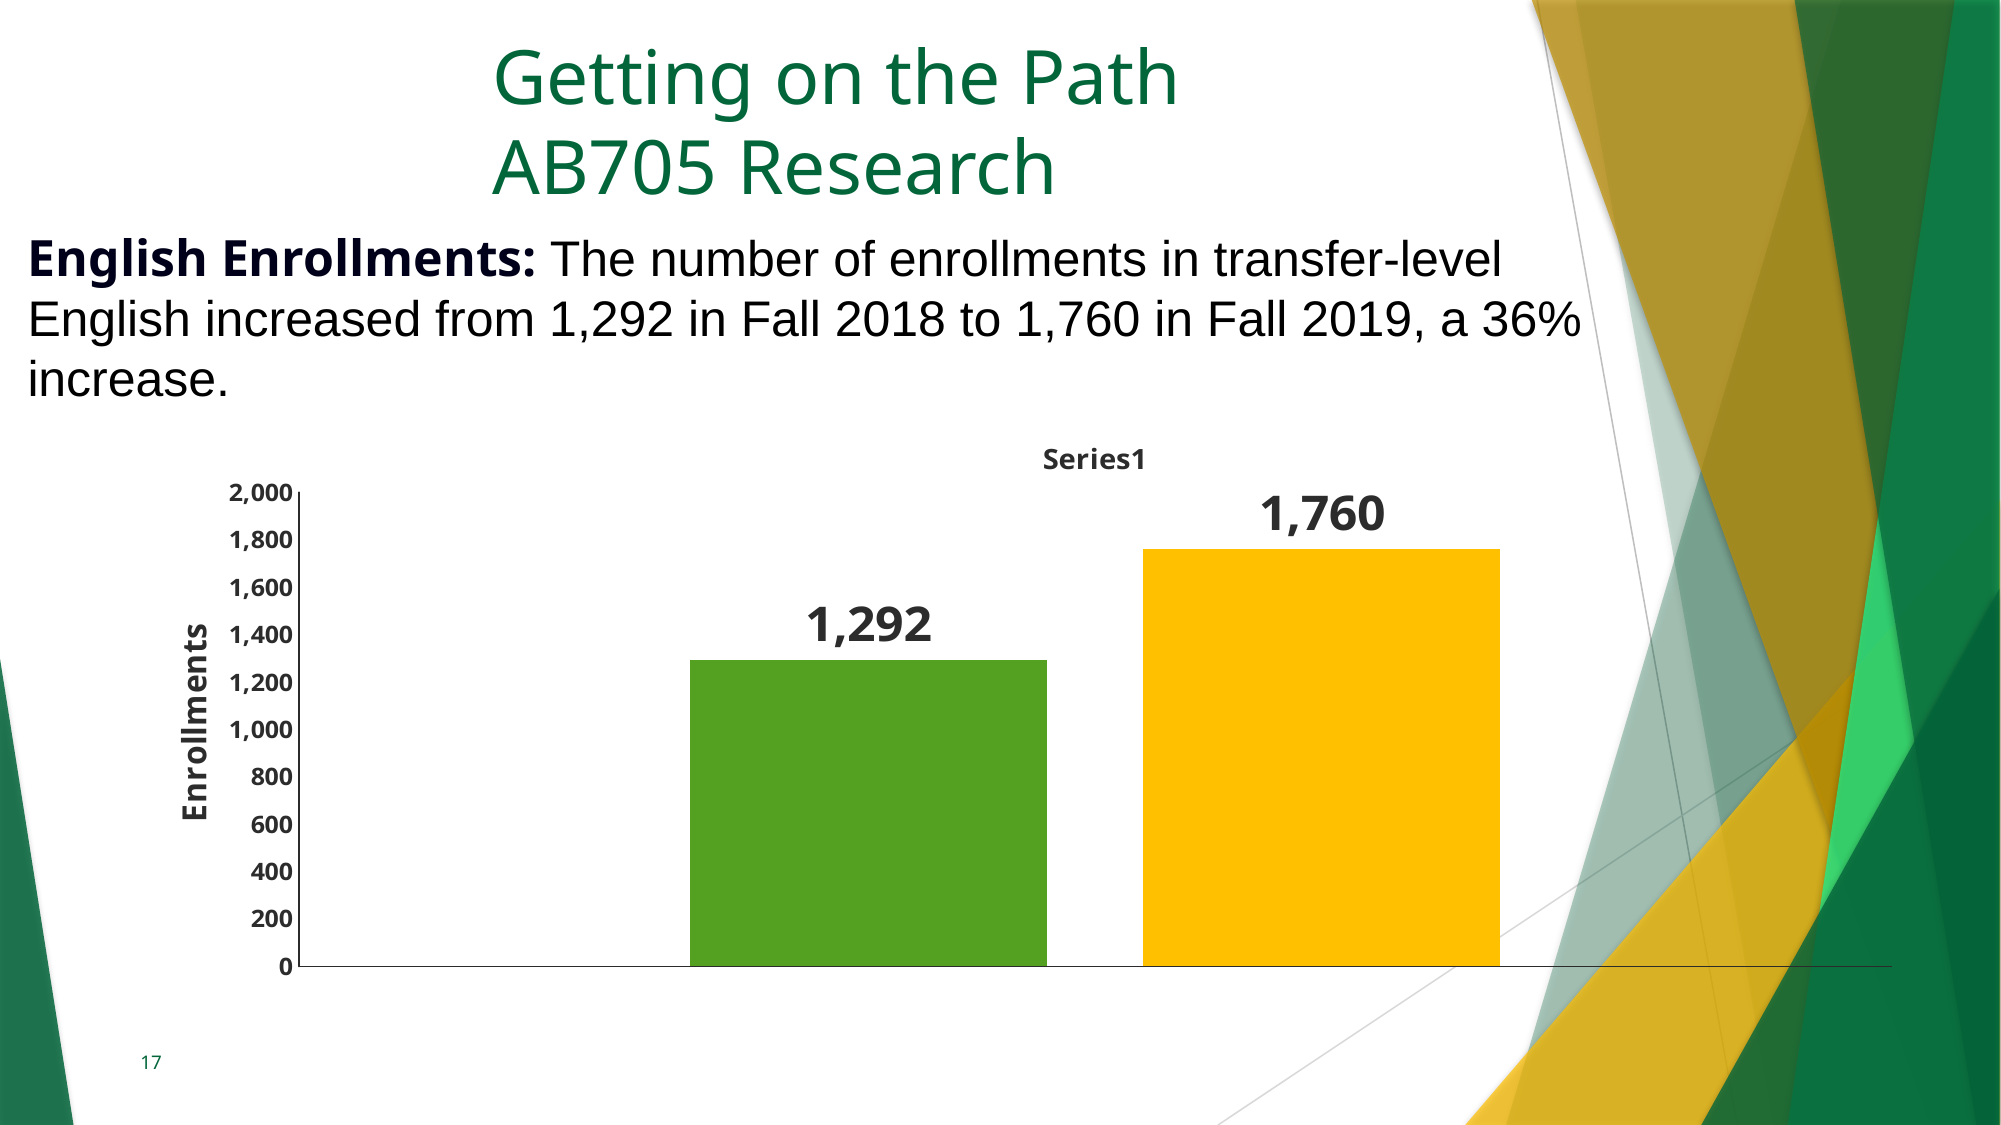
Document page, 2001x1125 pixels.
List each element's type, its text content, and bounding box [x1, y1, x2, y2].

slide_number 17 [56, 1022, 154, 1076]
chart [161, 438, 1893, 1125]
title Getting on the Path AB705 Research [477, 22, 1523, 239]
text_box English Enrollments: The number of enrollments in transfer-level English increased from 1,292 in Fall 2018 to 1,760 in Fall 2019, a 36% increase. [27, 226, 1623, 348]
